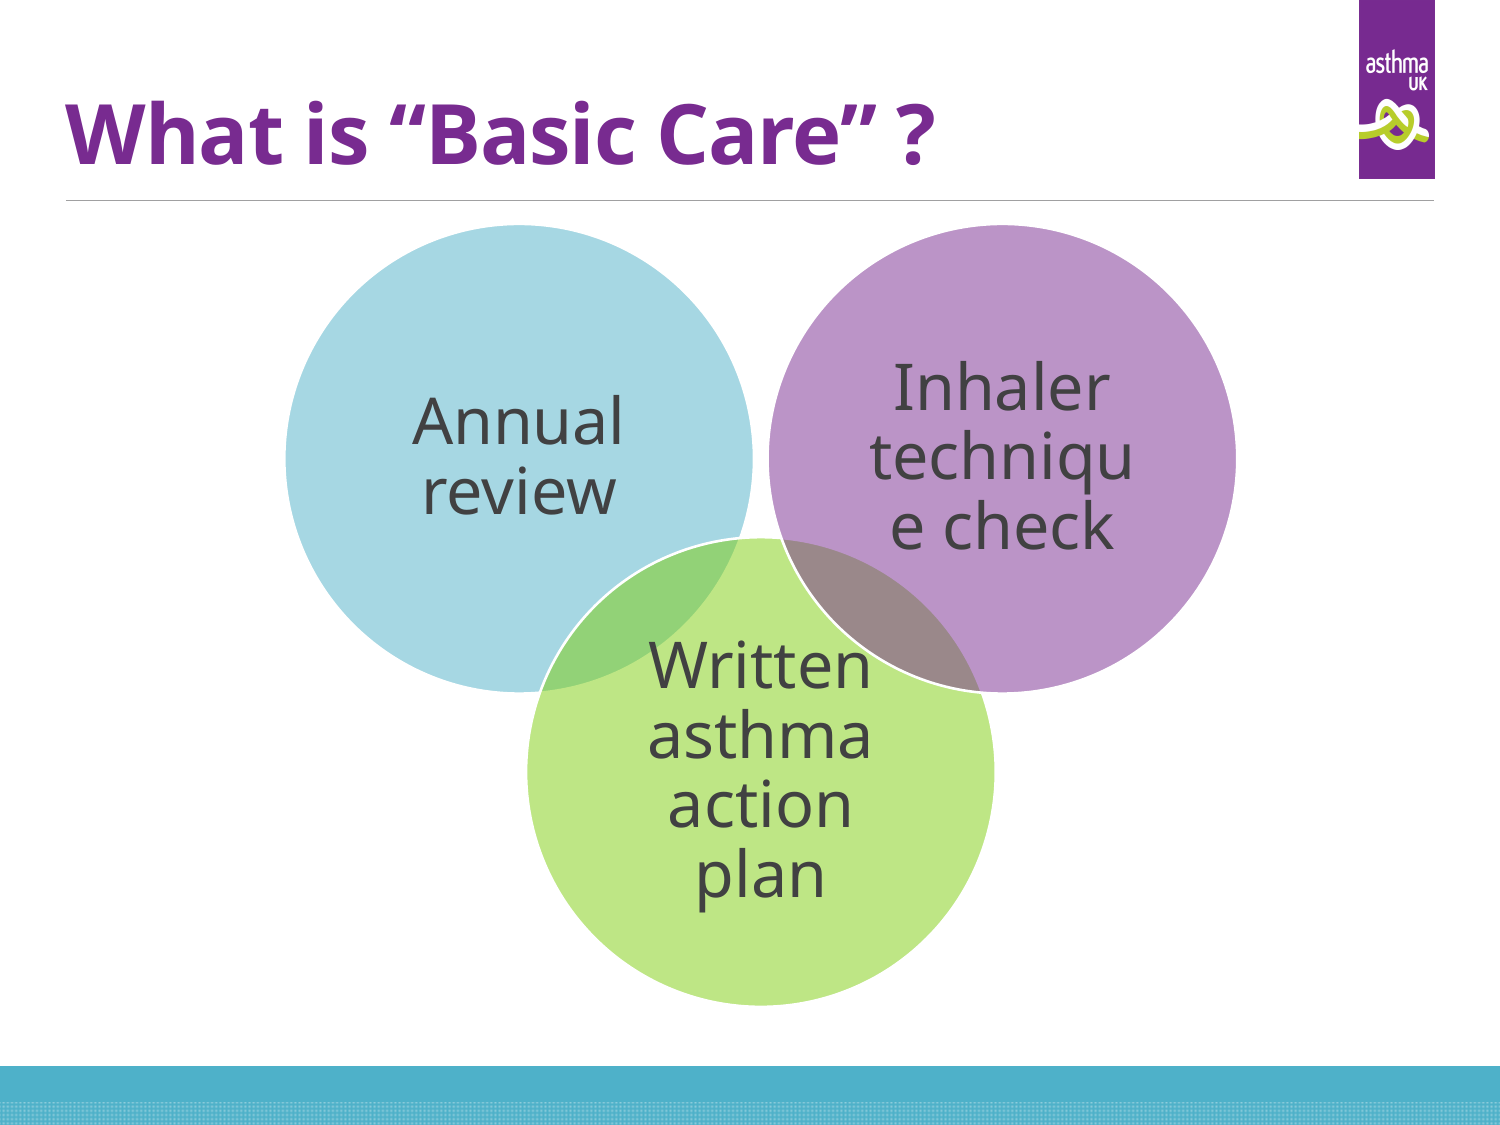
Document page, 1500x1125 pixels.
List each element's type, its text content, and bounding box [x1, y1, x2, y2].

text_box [271, 223, 1251, 1008]
picture [1359, 0, 1435, 179]
title What is “Basic Care” ? [65, 17, 1346, 181]
